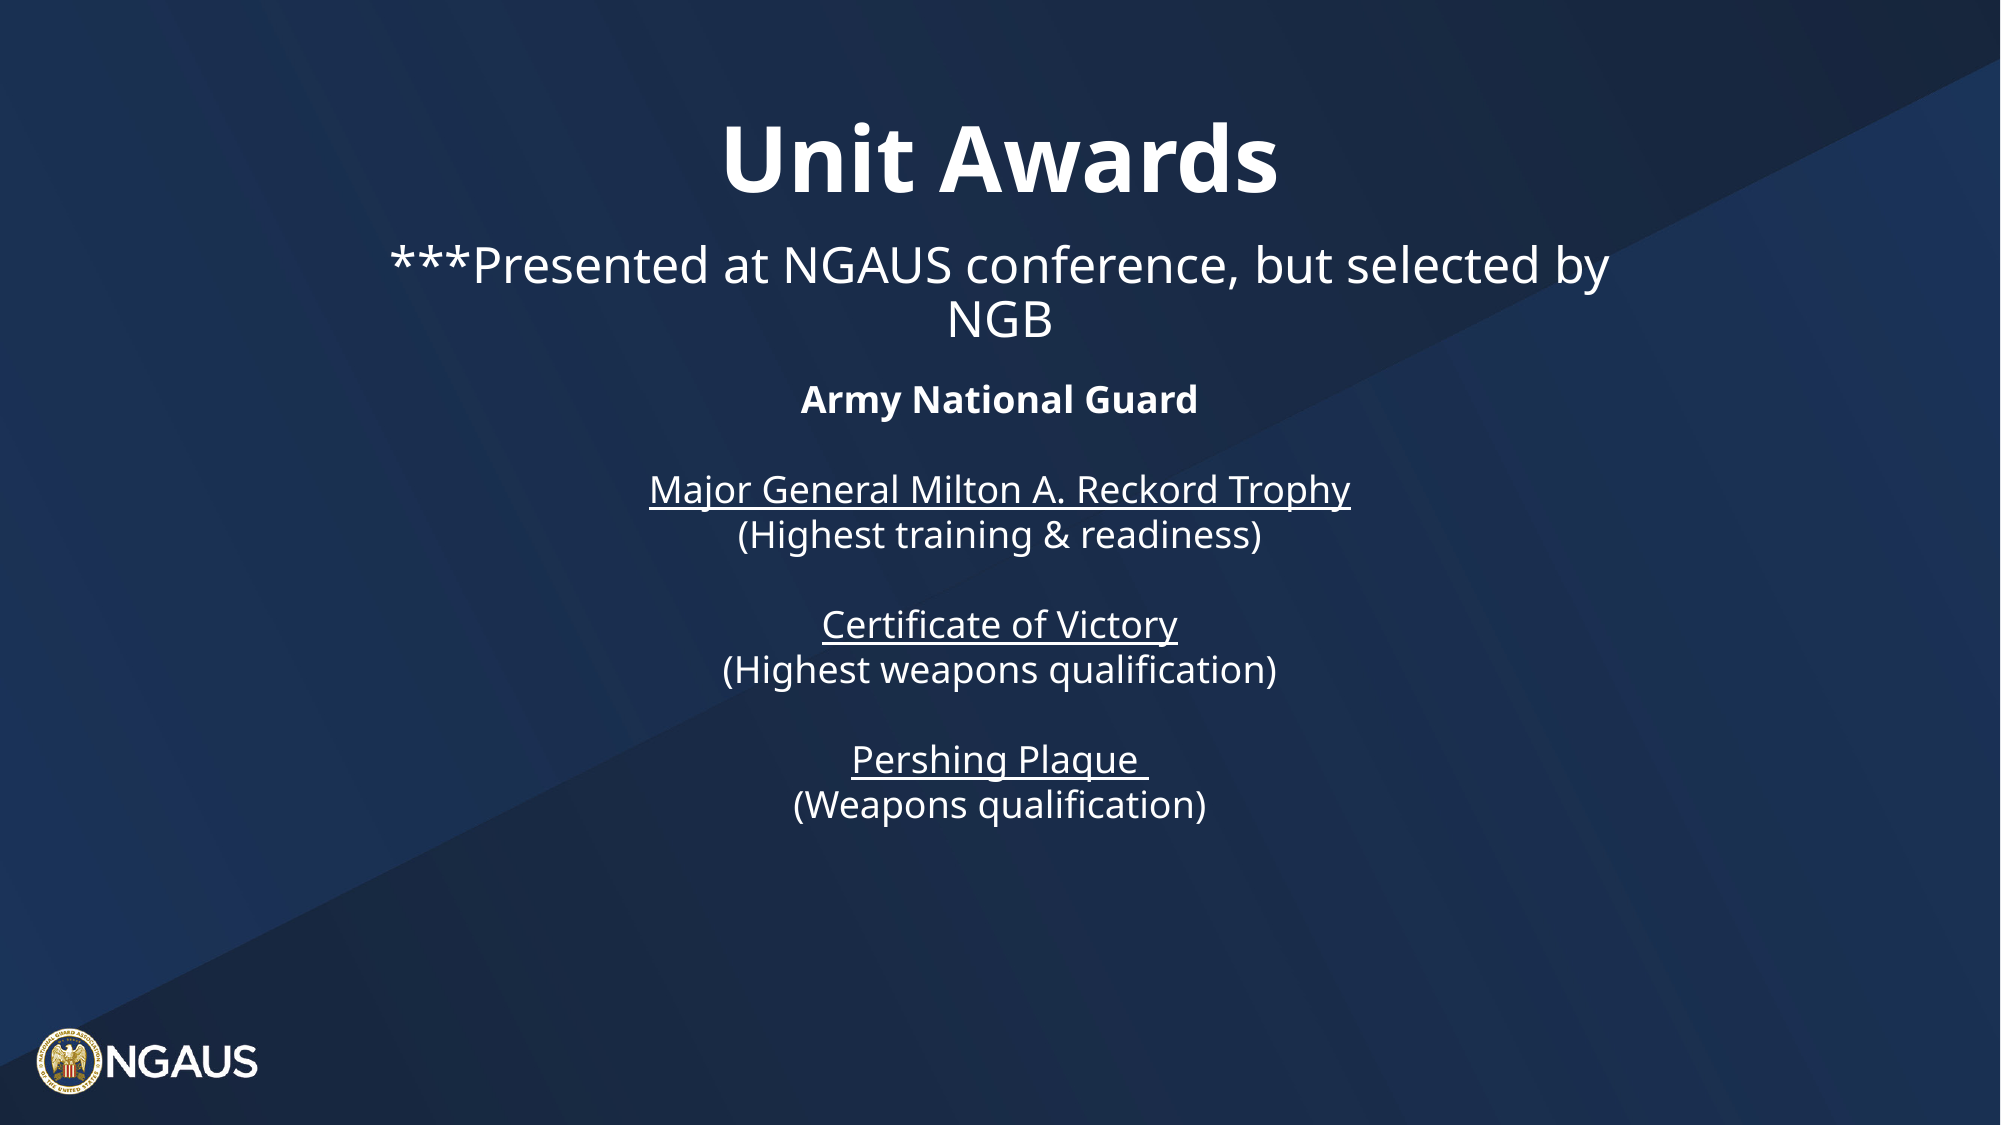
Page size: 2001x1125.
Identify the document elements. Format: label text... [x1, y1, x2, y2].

list ***Presented at NGAUS conference, but selected by NGB [324, 232, 1675, 888]
title Unit Awards [137, 59, 1863, 278]
text_box Army National Guard Major General Milton A. Reckord Trophy (Highest training & readiness) Certificate of Victory (Highest weapons qualification) Pershing Plaque (Weapons qualification) [517, 369, 1483, 834]
picture [0, 0, 2001, 1125]
